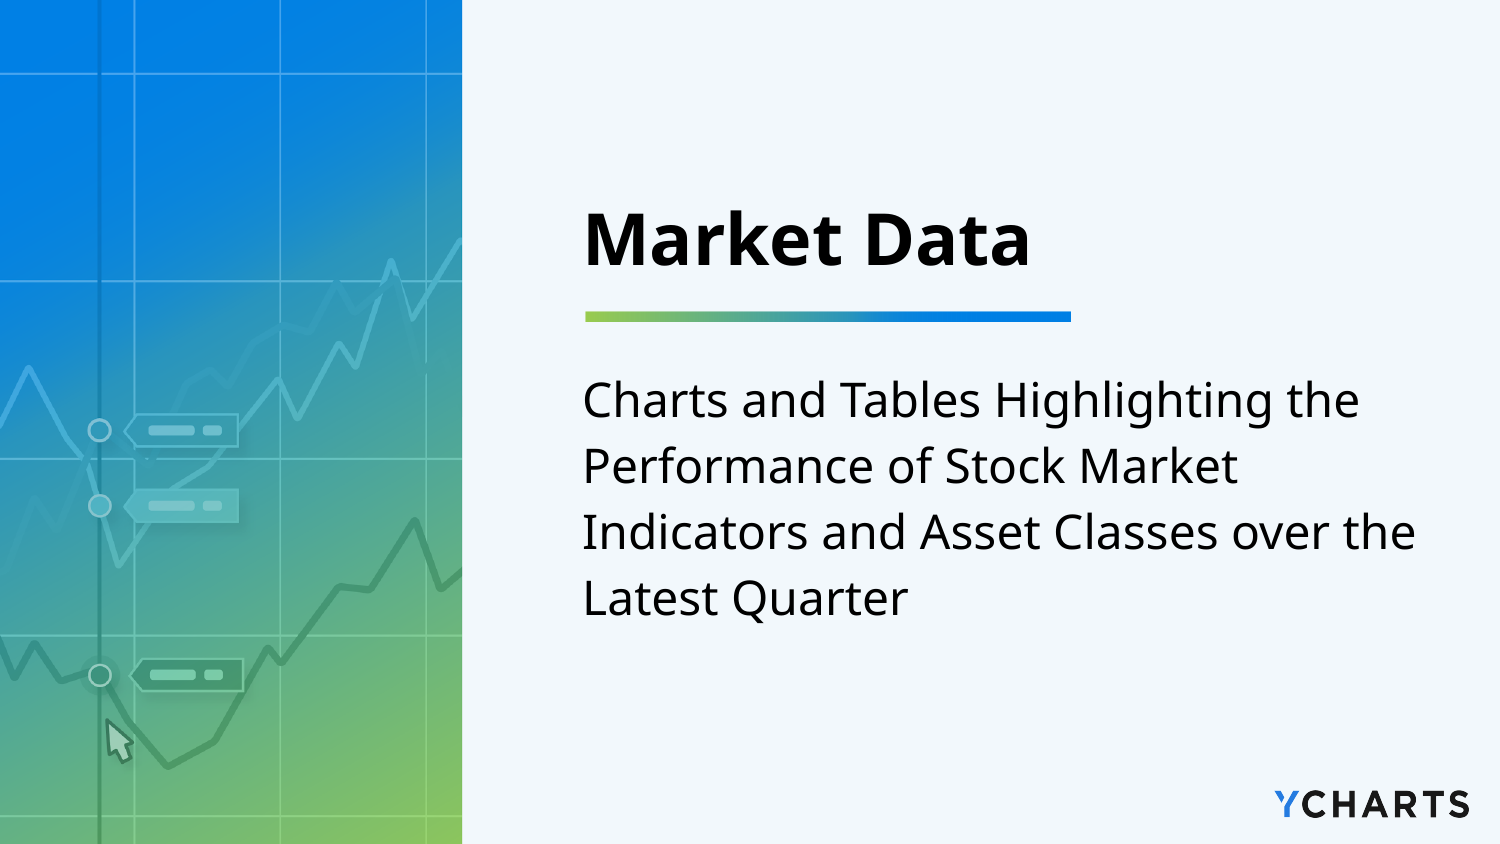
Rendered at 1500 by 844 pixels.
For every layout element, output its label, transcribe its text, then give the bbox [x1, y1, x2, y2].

text_box Charts and Tables Highlighting the Performance of Stock Market Indicators and Asset Classes over the Latest Quarter [567, 346, 1449, 698]
picture [0, 0, 1500, 844]
text_box Market Data [567, 178, 1207, 295]
